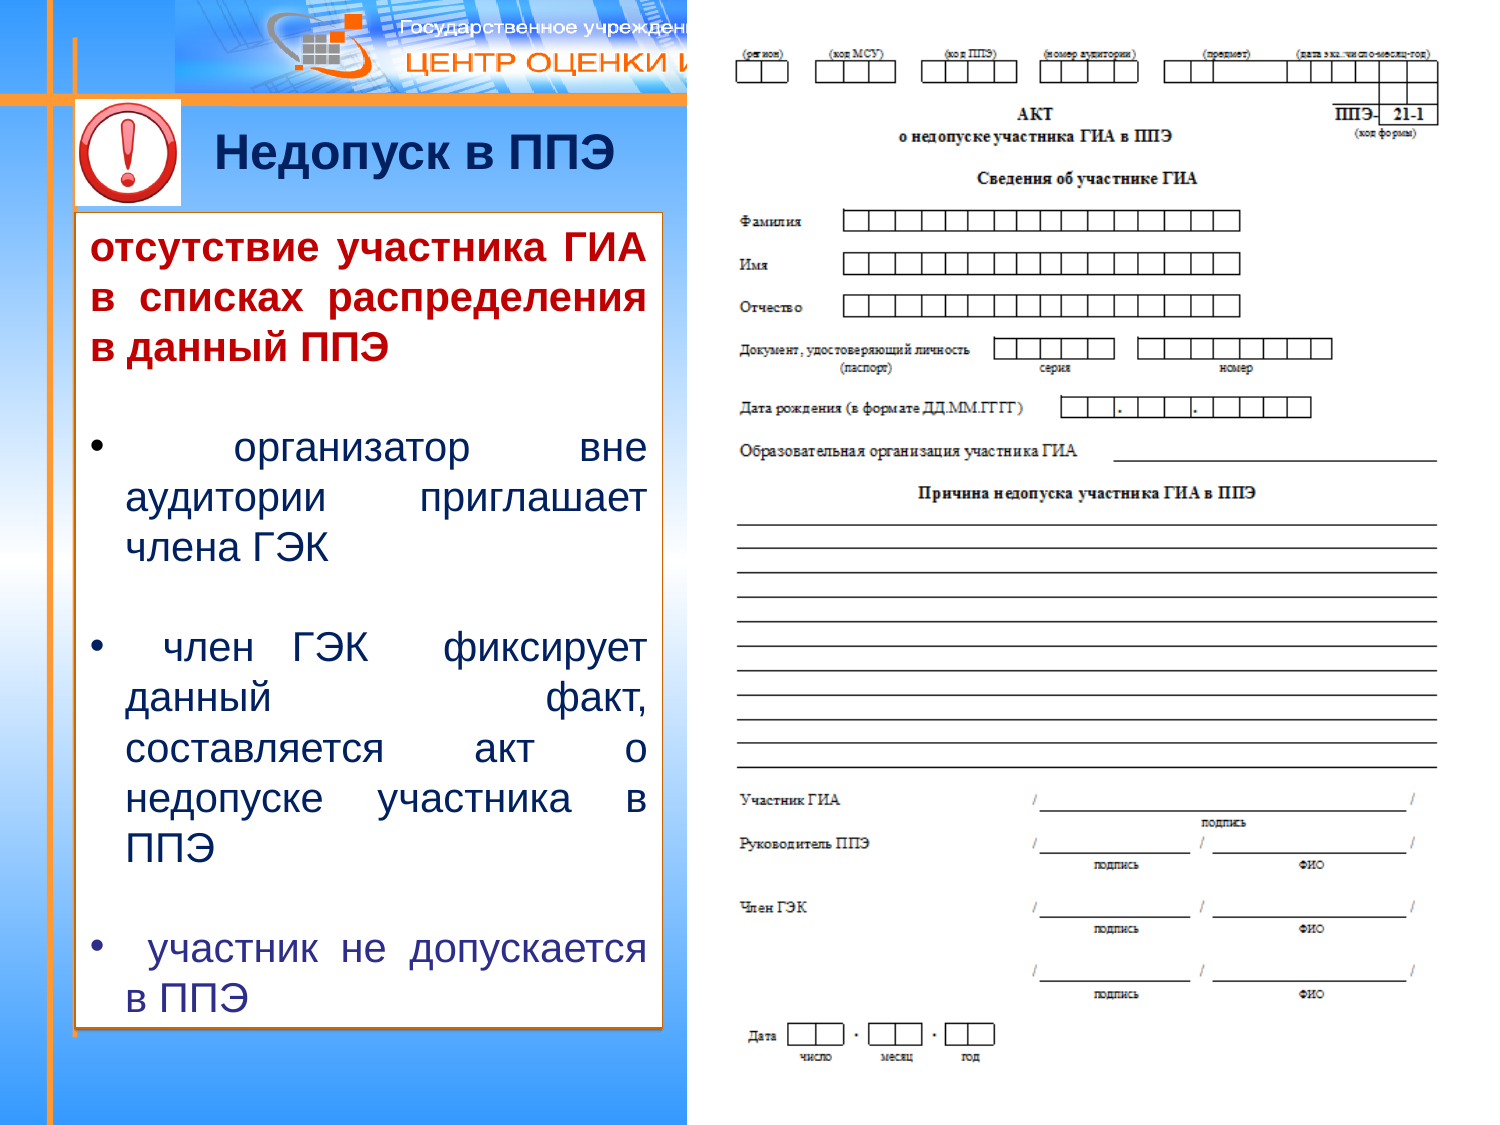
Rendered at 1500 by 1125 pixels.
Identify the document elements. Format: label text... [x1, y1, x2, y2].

text_box отсутствие участника ГИА в списках распределения в данный ППЭ организатор вне аудитории приглашает члена ГЭК член ГЭК фиксирует данный факт, составляется акт о недопуске участника в ППЭ участник не допускается в ППЭ [74, 212, 663, 1029]
text_box [0, 835, 46, 839]
text_box Недопуск в ППЭ [199, 112, 663, 188]
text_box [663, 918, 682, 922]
text_box [663, 835, 682, 839]
picture [174, 0, 1500, 1125]
text_box [54, 835, 72, 839]
picture [74, 99, 181, 206]
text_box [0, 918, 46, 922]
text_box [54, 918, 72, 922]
